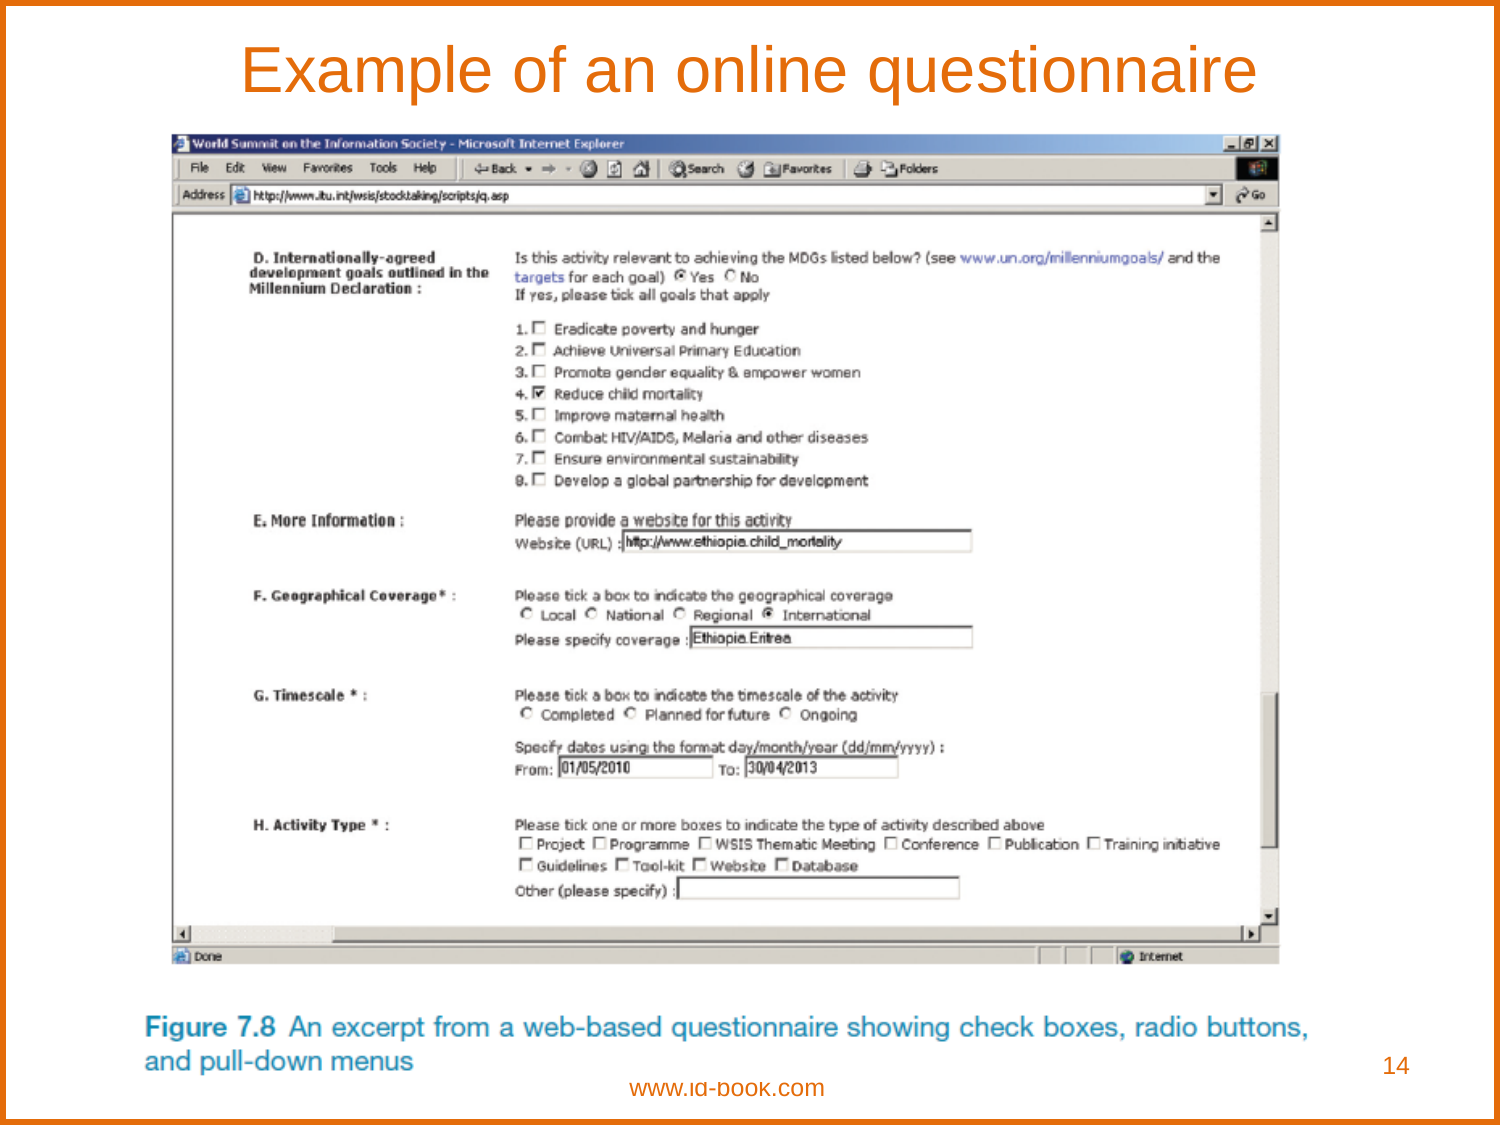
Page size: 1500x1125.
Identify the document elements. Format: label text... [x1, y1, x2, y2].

text_box 14 [1074, 1042, 1425, 1103]
title Example of an online questionnaire [75, 19, 1426, 114]
picture [135, 119, 1320, 1082]
footer www.id-book.com [490, 1091, 966, 1125]
